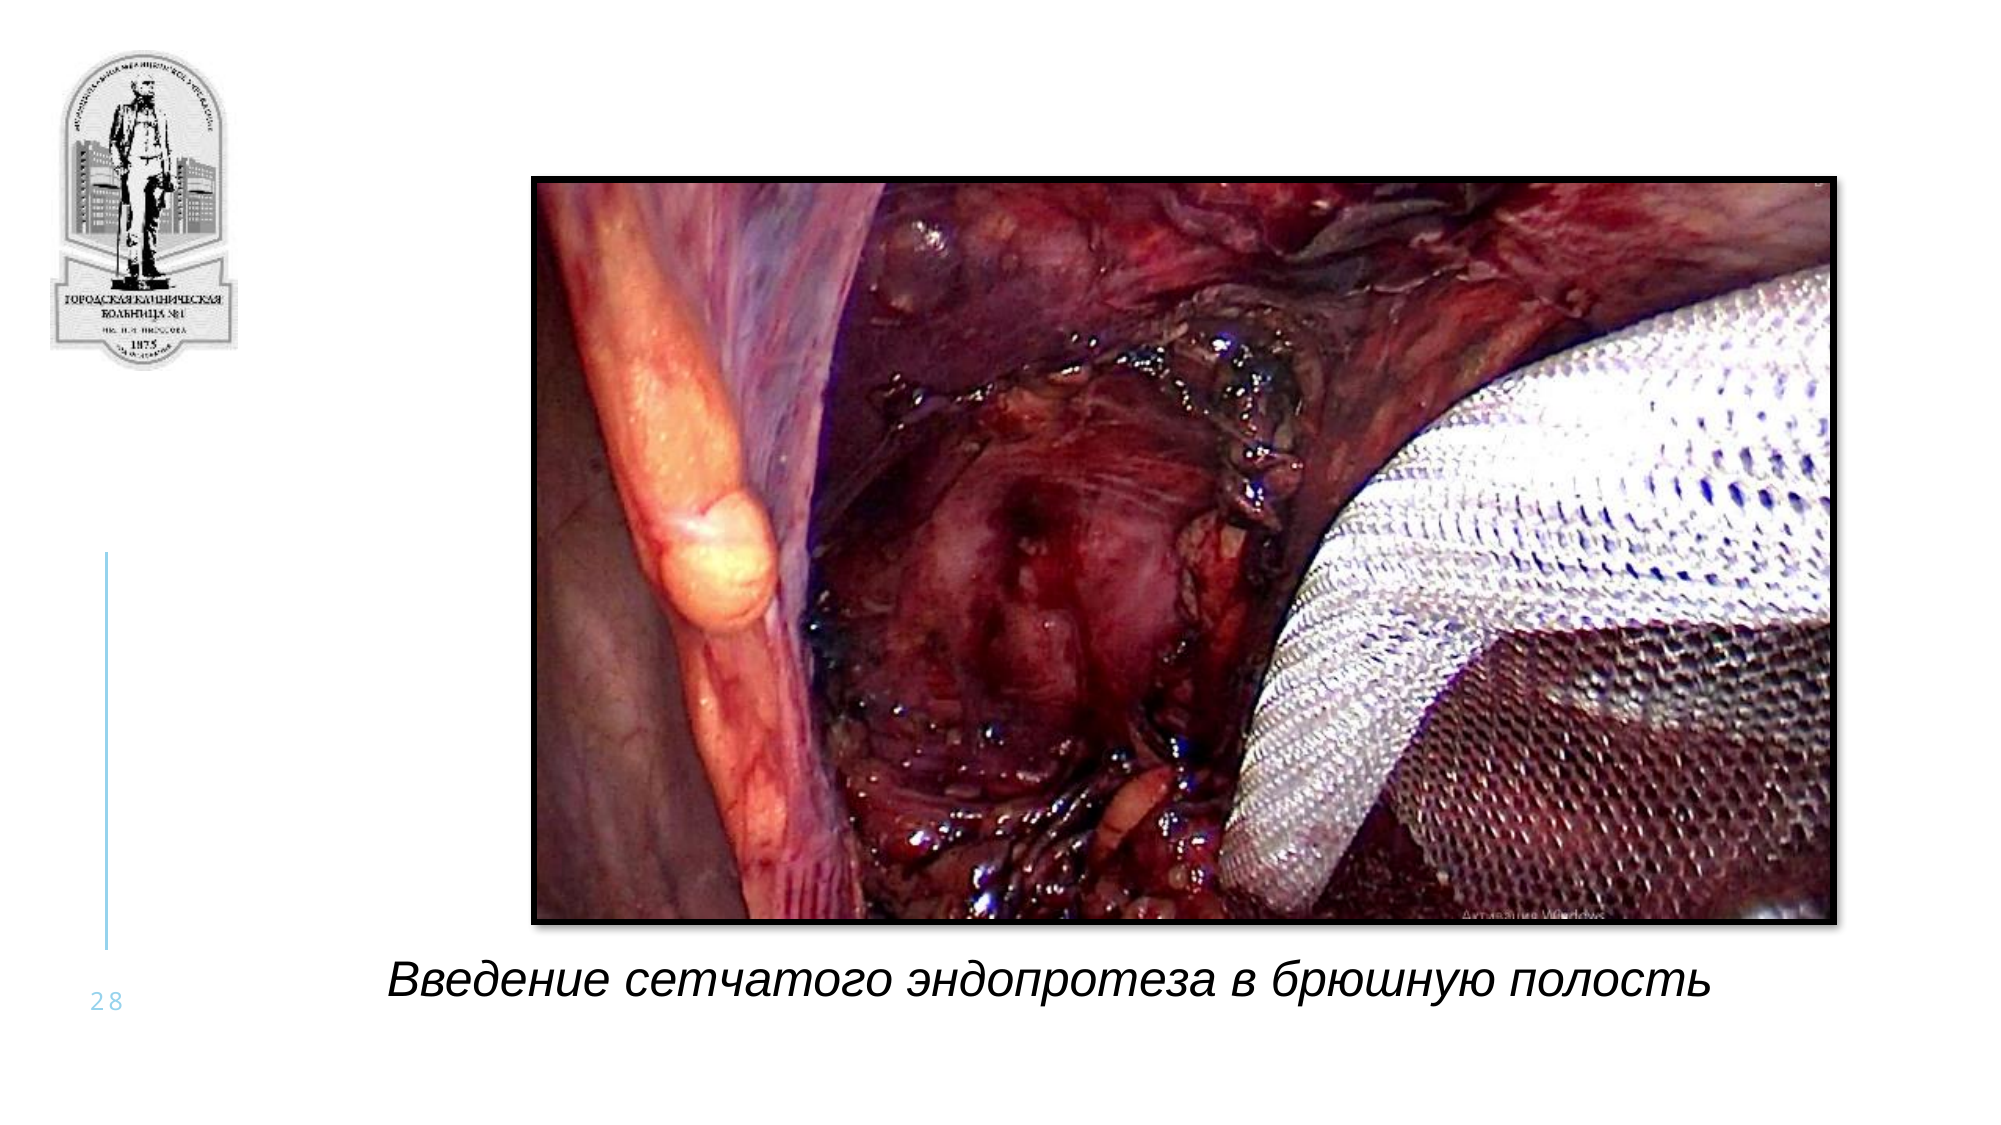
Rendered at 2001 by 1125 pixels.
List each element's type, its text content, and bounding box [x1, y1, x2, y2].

slide_number 28 [68, 987, 144, 1018]
picture [50, 50, 238, 371]
picture [537, 182, 1831, 919]
text_box Введение сетчатого эндопротеза в брюшную полость [348, 938, 1753, 1014]
